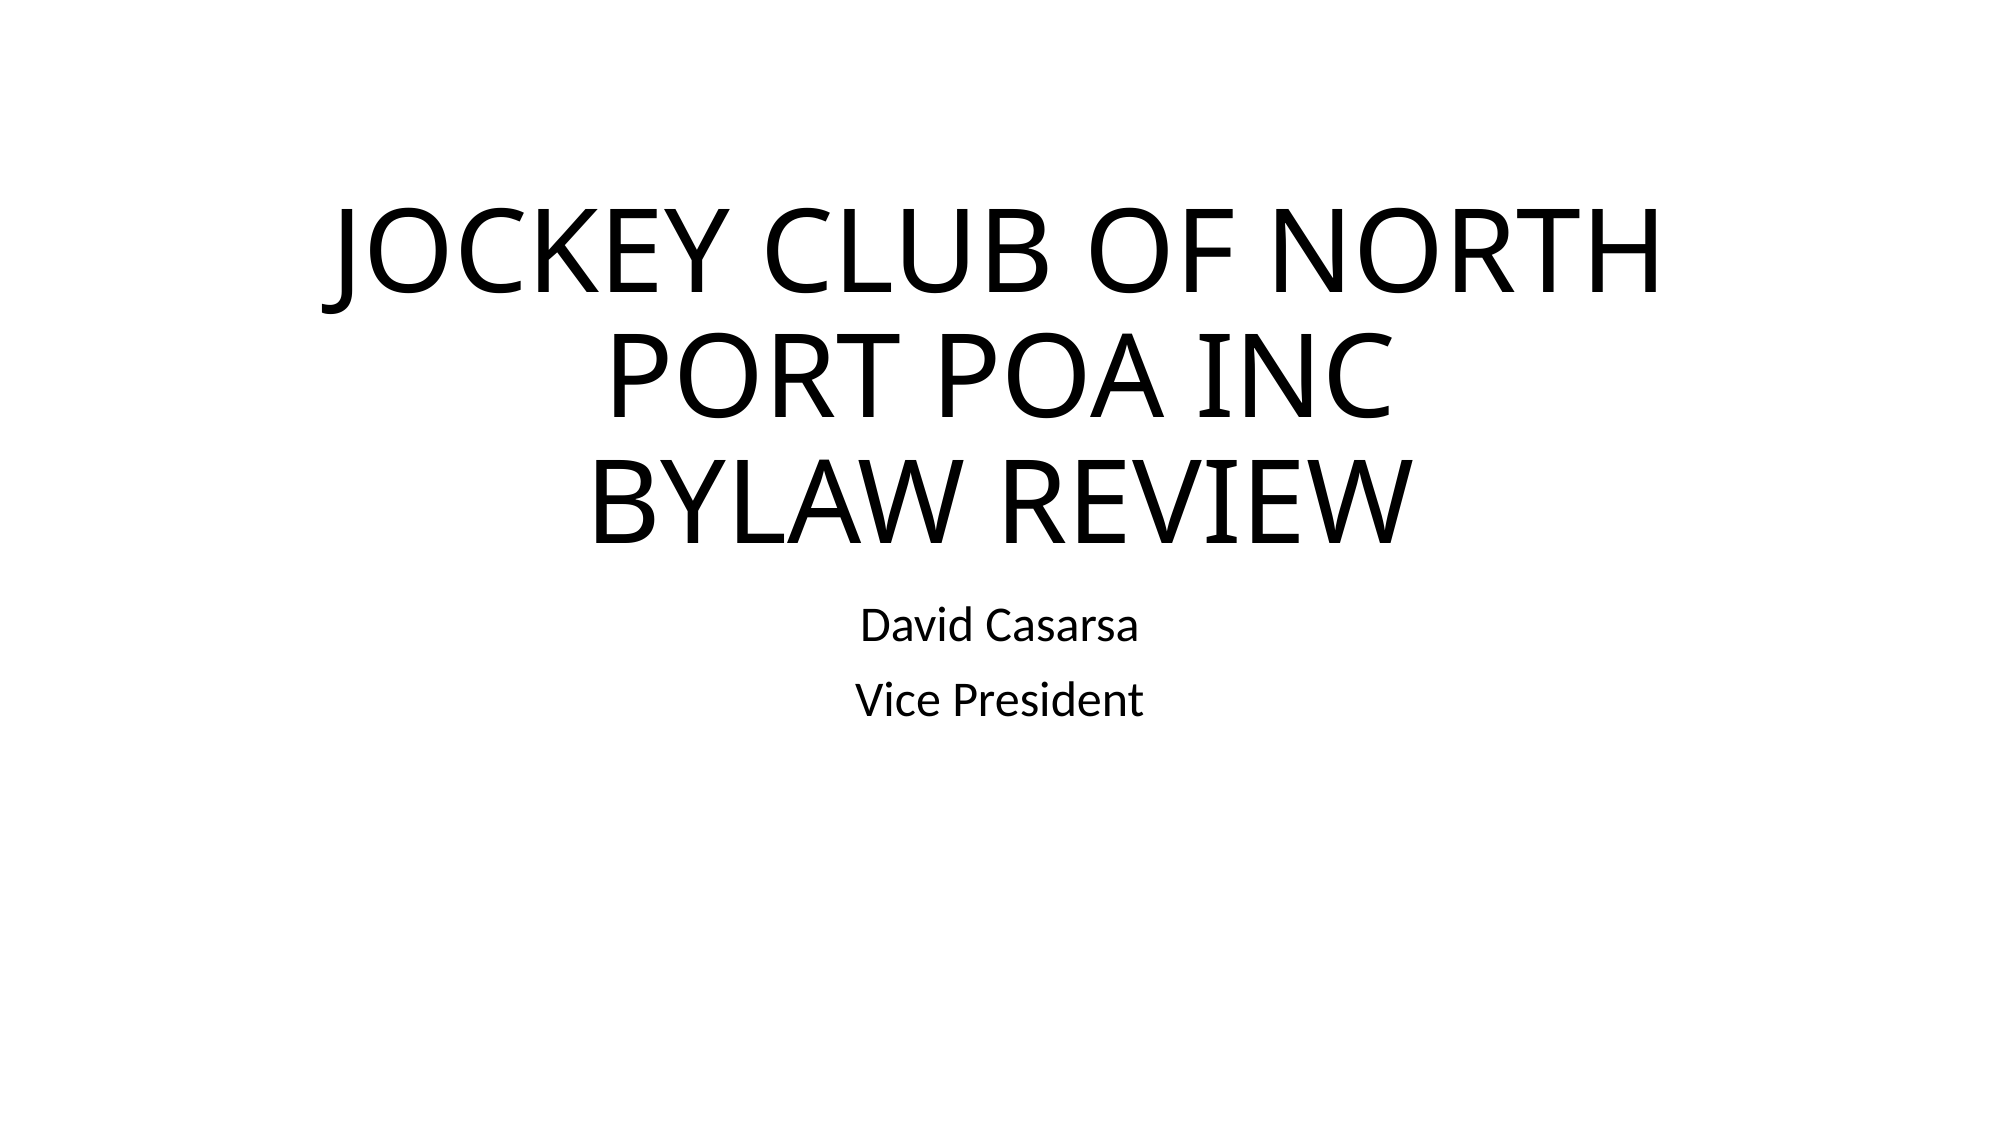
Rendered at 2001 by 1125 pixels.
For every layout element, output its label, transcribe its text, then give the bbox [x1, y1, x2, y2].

title JOCKEY CLUB OF NORTH PORT POA INC BYLAW REVIEW [249, 184, 1750, 576]
subtitle David Casarsa Vice President [249, 590, 1750, 863]
